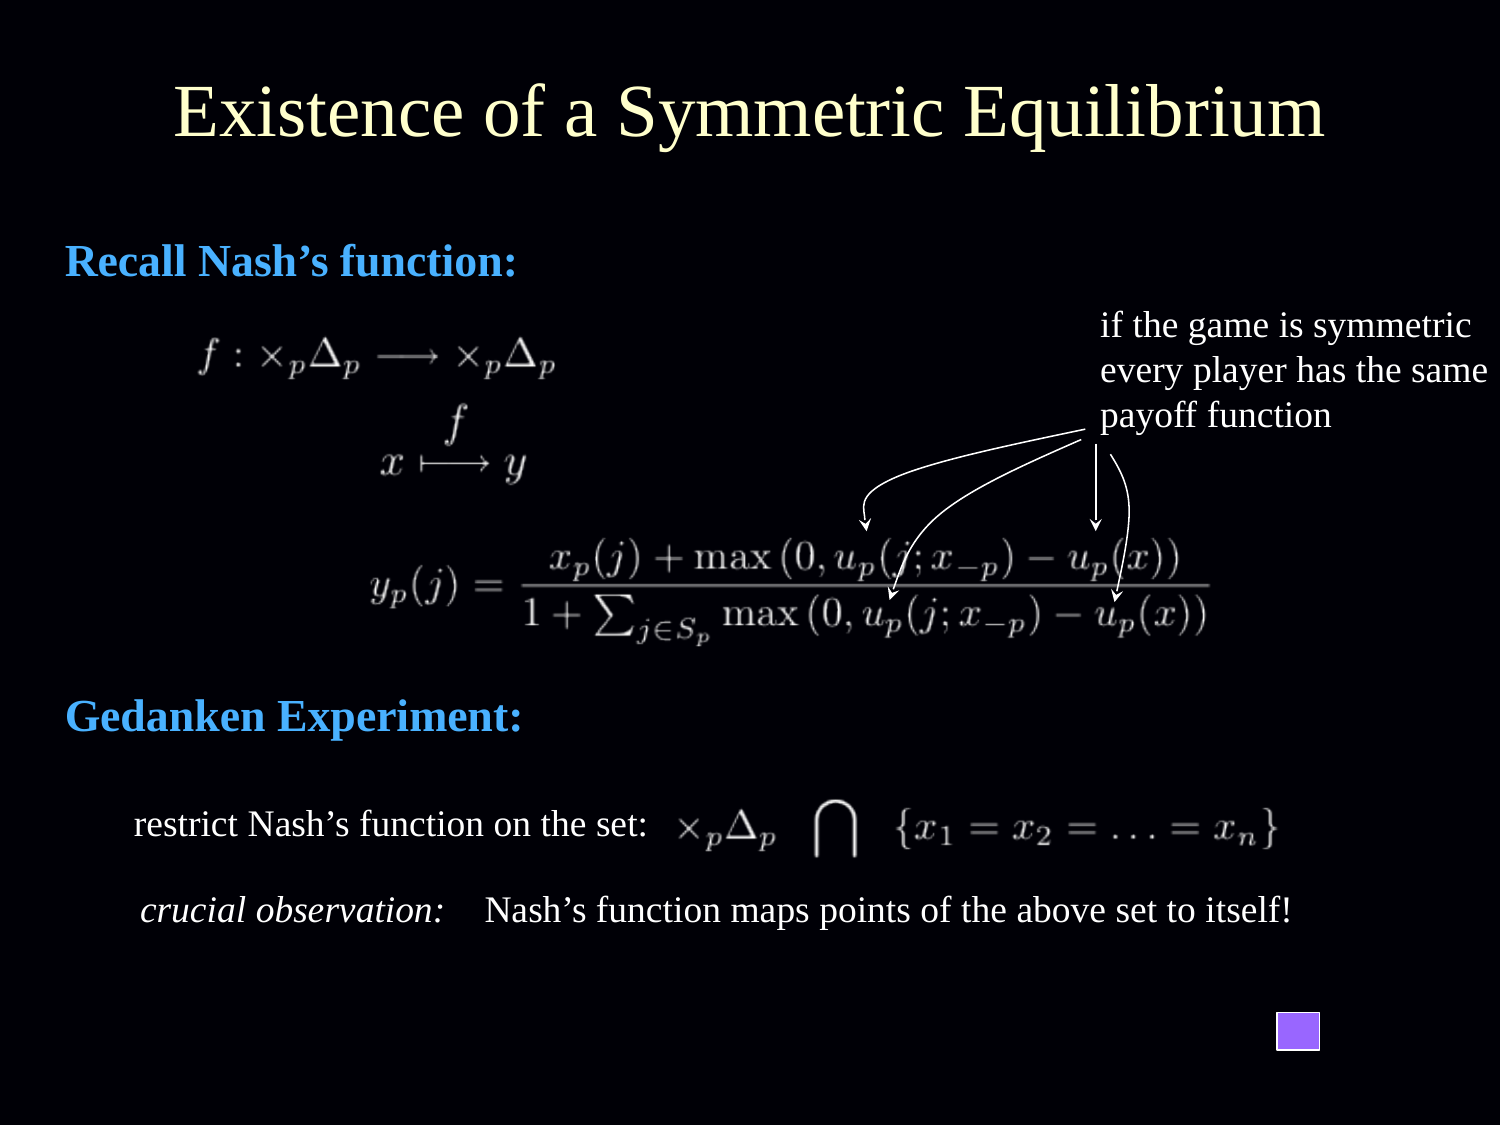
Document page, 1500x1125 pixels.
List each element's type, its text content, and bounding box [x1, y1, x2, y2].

title Existence of a Symmetric Equilibrium [49, 12, 1451, 201]
text_box [1277, 1012, 1320, 1050]
text_box restrict Nash’s function on the set: [119, 791, 632, 852]
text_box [117, 876, 1320, 939]
picture [158, 291, 605, 422]
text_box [337, 430, 576, 526]
text_box Recall Nash’s function: [50, 222, 605, 293]
picture [637, 760, 1326, 894]
text_box Gedanken Experiment: [50, 678, 605, 749]
picture [326, 492, 1253, 689]
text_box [854, 291, 1500, 603]
